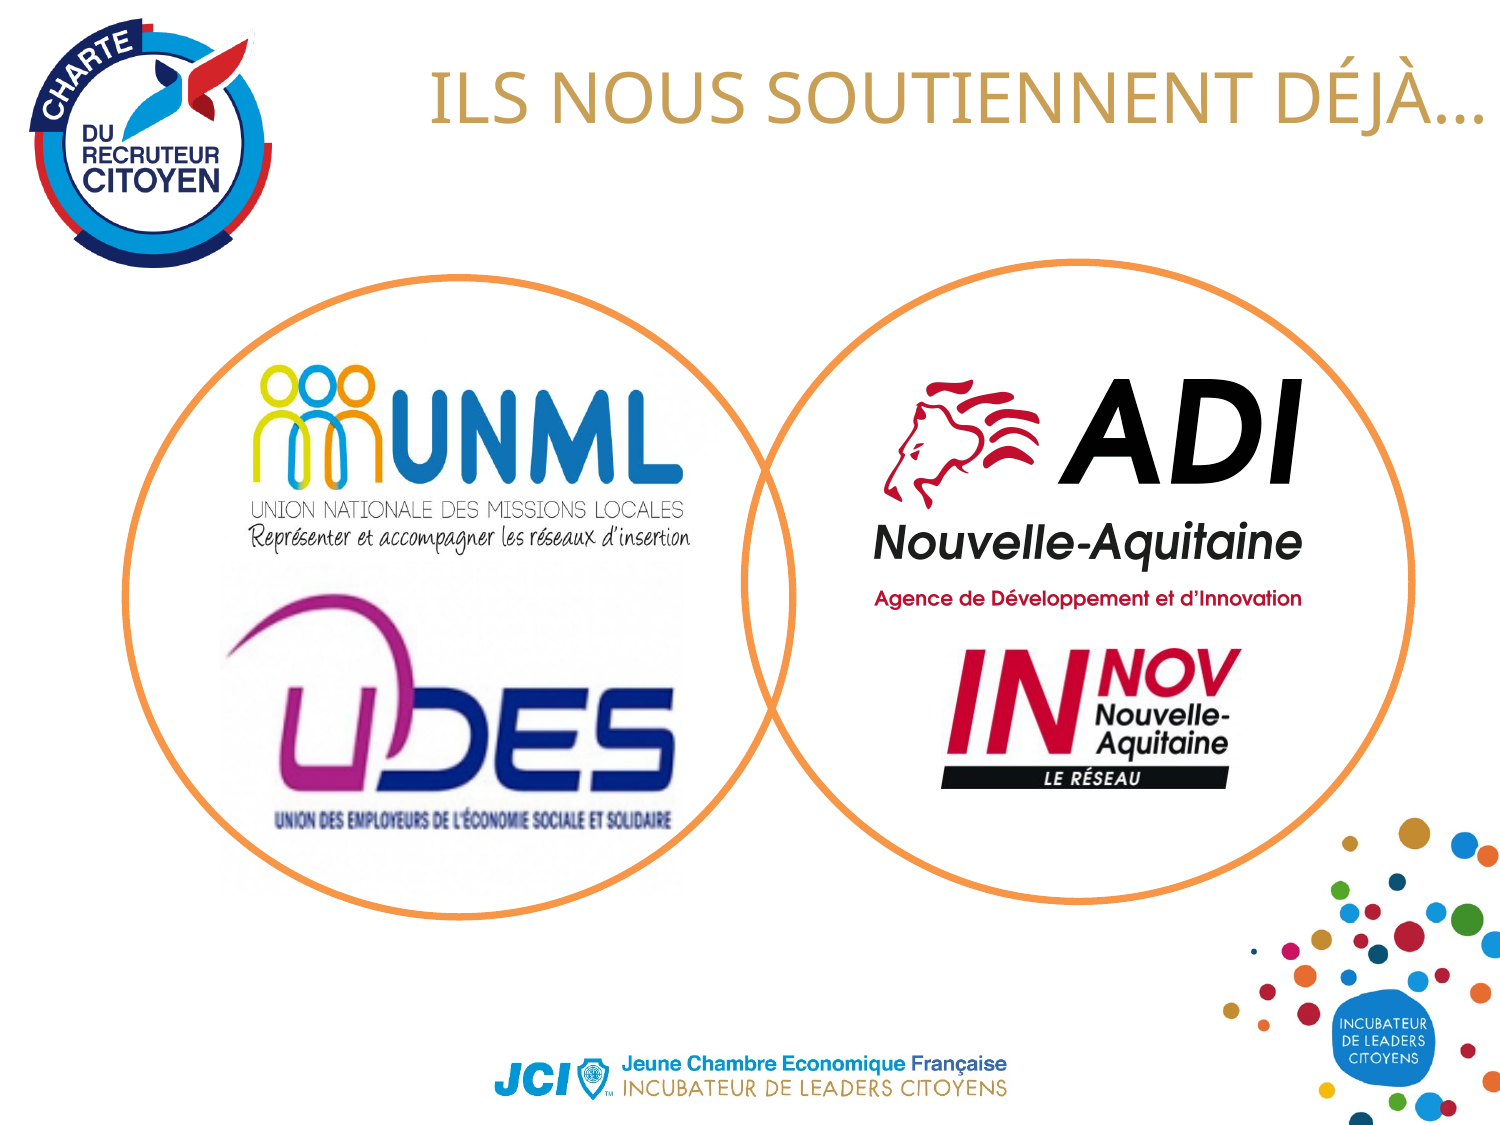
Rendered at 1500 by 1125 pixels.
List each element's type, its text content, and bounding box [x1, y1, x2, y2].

text_box [688, 402, 772, 830]
text_box [369, 905, 550, 917]
text_box [279, 277, 639, 328]
text_box [125, 381, 213, 814]
picture [2, 0, 1500, 1125]
title Ils nous soutiennent déjà… [275, 44, 1497, 234]
text_box [744, 262, 1412, 902]
